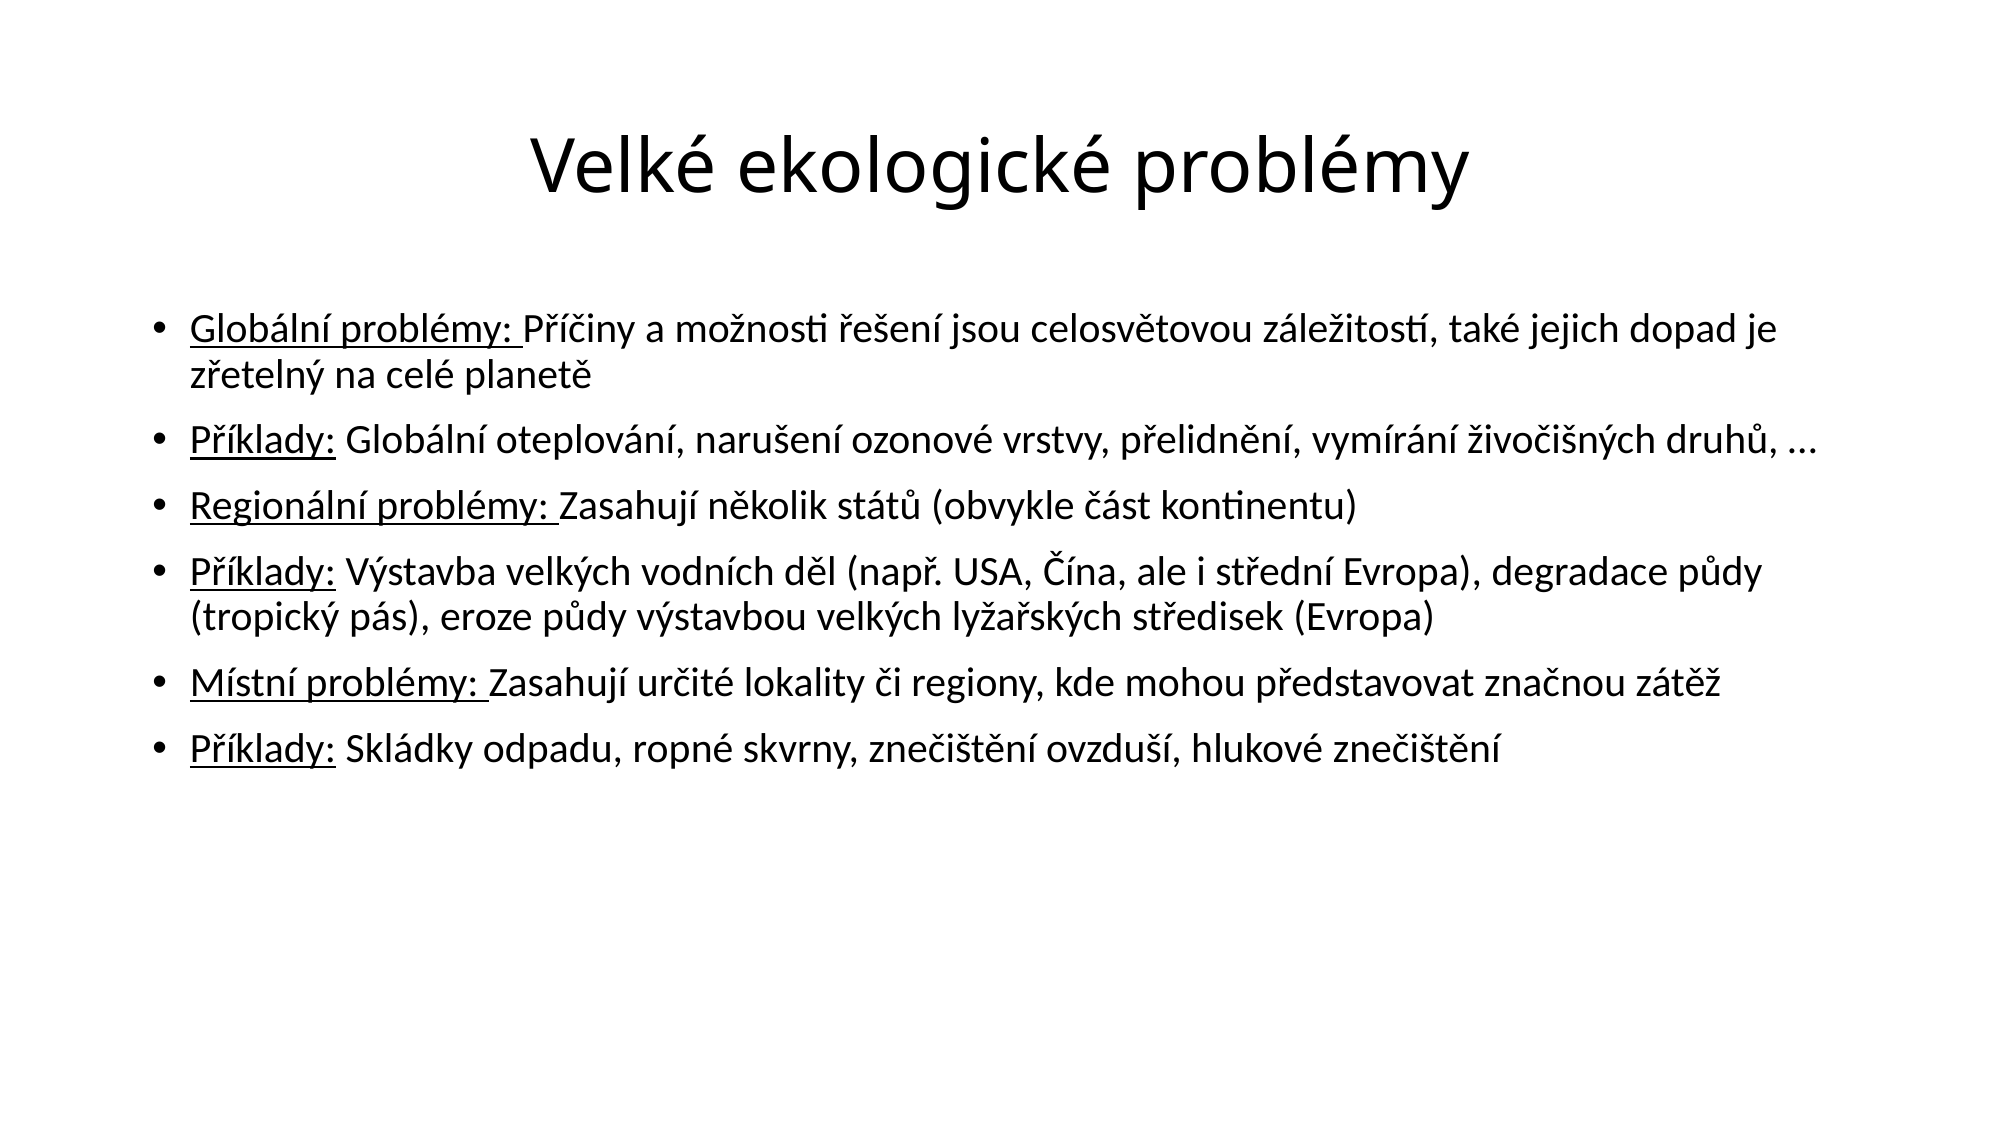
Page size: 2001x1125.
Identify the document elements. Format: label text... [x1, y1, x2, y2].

title Velké ekologické problémy [137, 59, 1863, 278]
list Globální problémy: Příčiny a možnosti řešení jsou celosvětovou záležitostí, také jejich dopad je zřetelný na celé planetě Příklady: Globální oteplování, narušení ozonové vrstvy, přelidnění, vymírání živočišných druhů, … Regionální problémy: Zasahují několik států (obvykle část kontinentu) Příklady: Výstavba velkých vodních děl (např. USA, Čína, ale i střední Evropa), degradace půdy (tropický pás), eroze půdy výstavbou velkých lyžařských středisek (Evropa) Místní problémy: Zasahují určité lokality či regiony, kde mohou představovat značnou zátěž Příklady: Skládky odpadu, ropné skvrny, znečištění ovzduší, hlukové znečištění [137, 299, 1863, 1014]
